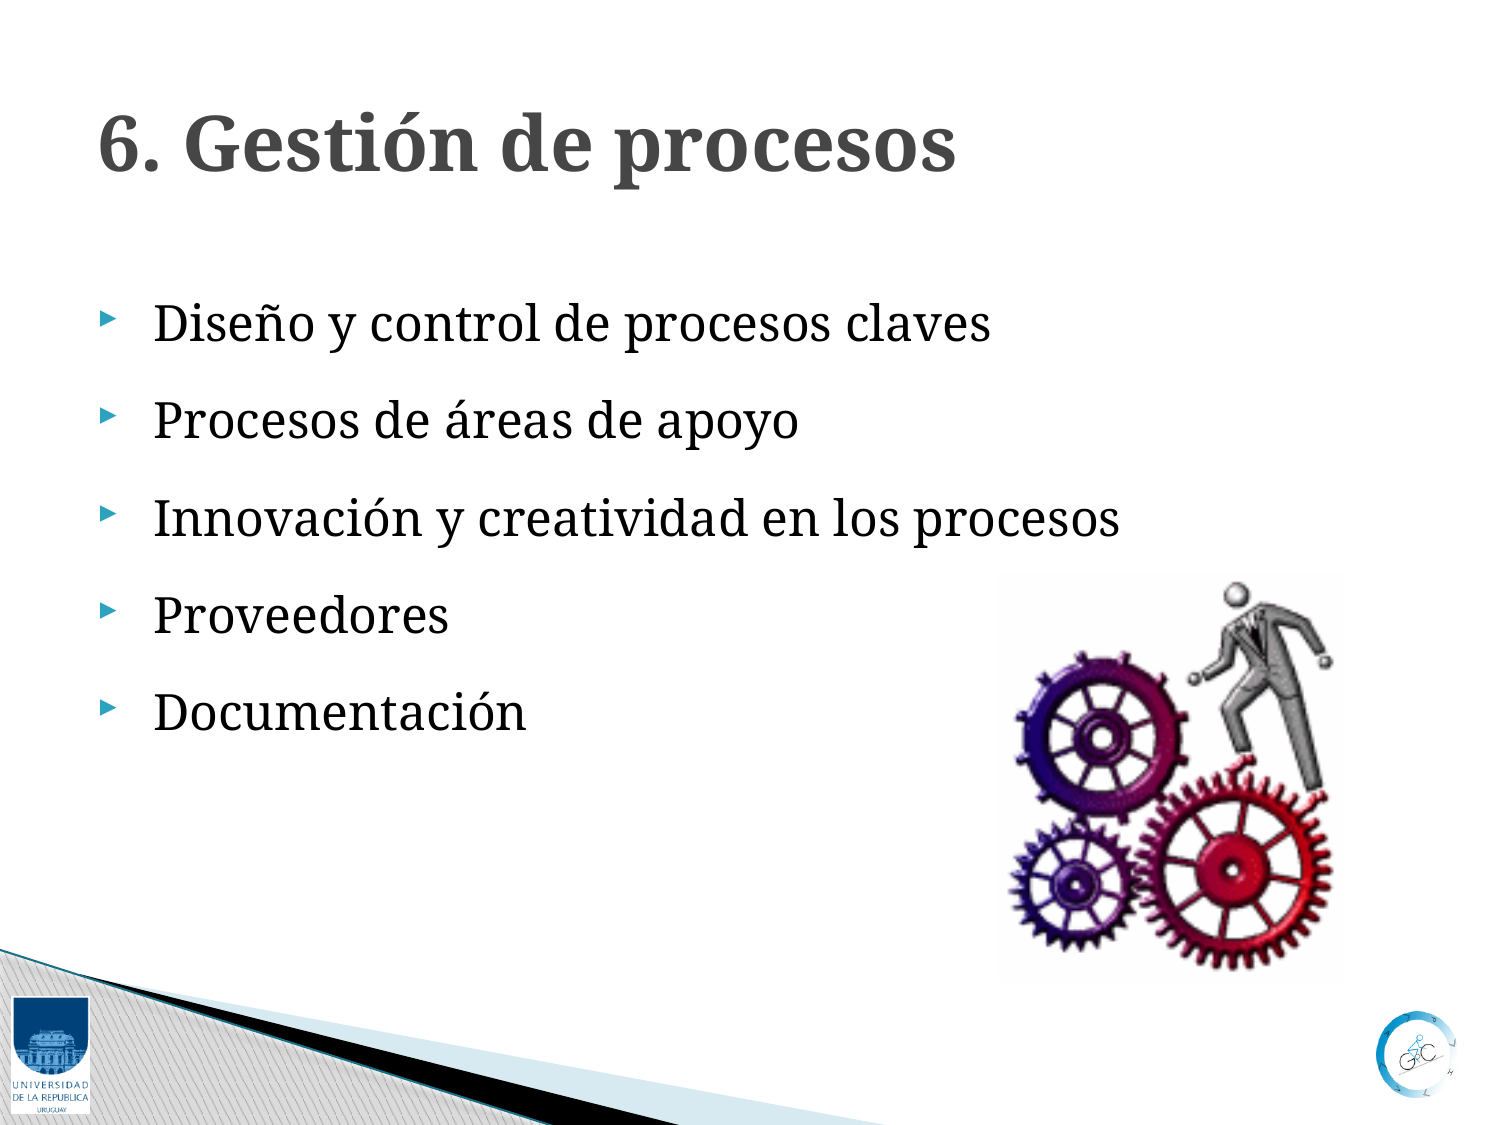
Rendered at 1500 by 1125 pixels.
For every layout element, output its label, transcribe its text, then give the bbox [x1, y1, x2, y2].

picture [997, 572, 1346, 983]
list Diseño y control de procesos claves Procesos de áreas de apoyo Innovación y creatividad en los procesos Proveedores Documentación [82, 290, 1384, 953]
picture [11, 996, 90, 1114]
picture [1376, 1011, 1458, 1098]
title 6. Gestión de procesos [82, 46, 1432, 235]
